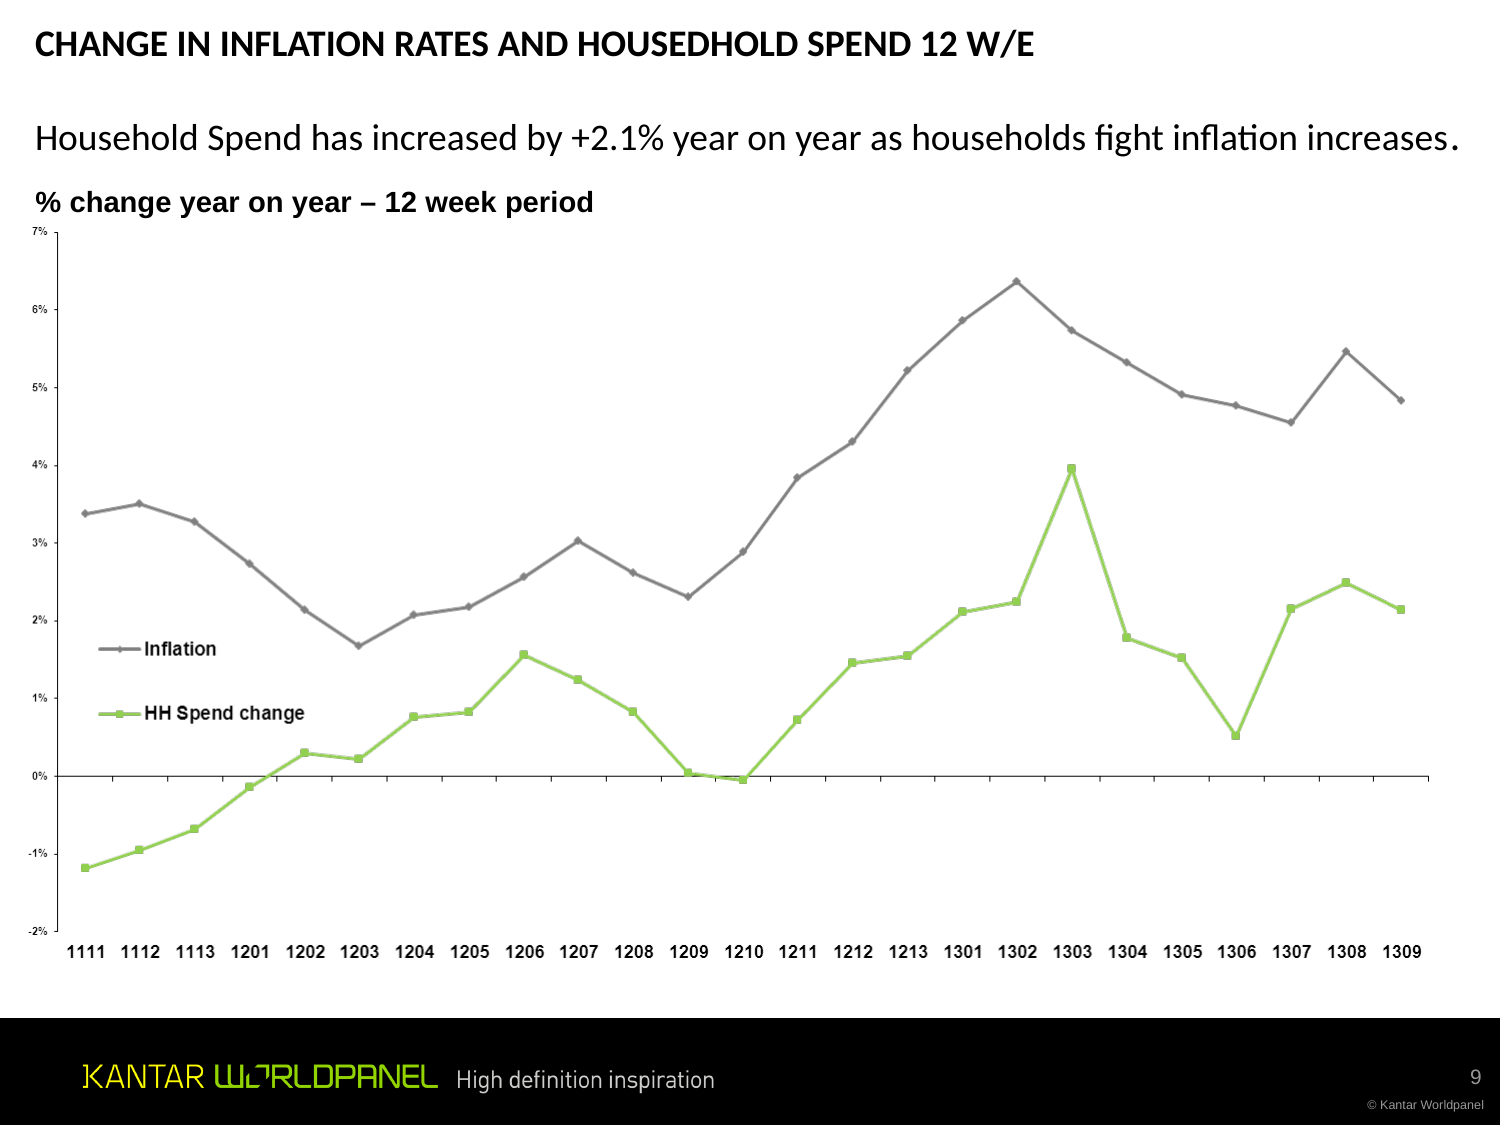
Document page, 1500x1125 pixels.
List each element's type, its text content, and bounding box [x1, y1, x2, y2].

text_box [5, 217, 1441, 973]
picture [0, 1018, 1500, 1125]
text_box CHANGE IN INFLATION RATES AND HOUSEDHOLD SPEND 12 W/E Household Spend has increased by +2.1% year on year as households fight inflation increases. [35, 19, 1471, 178]
text_box % change year on year – 12 week period [20, 175, 610, 215]
text_box 9 [1383, 1056, 1497, 1103]
